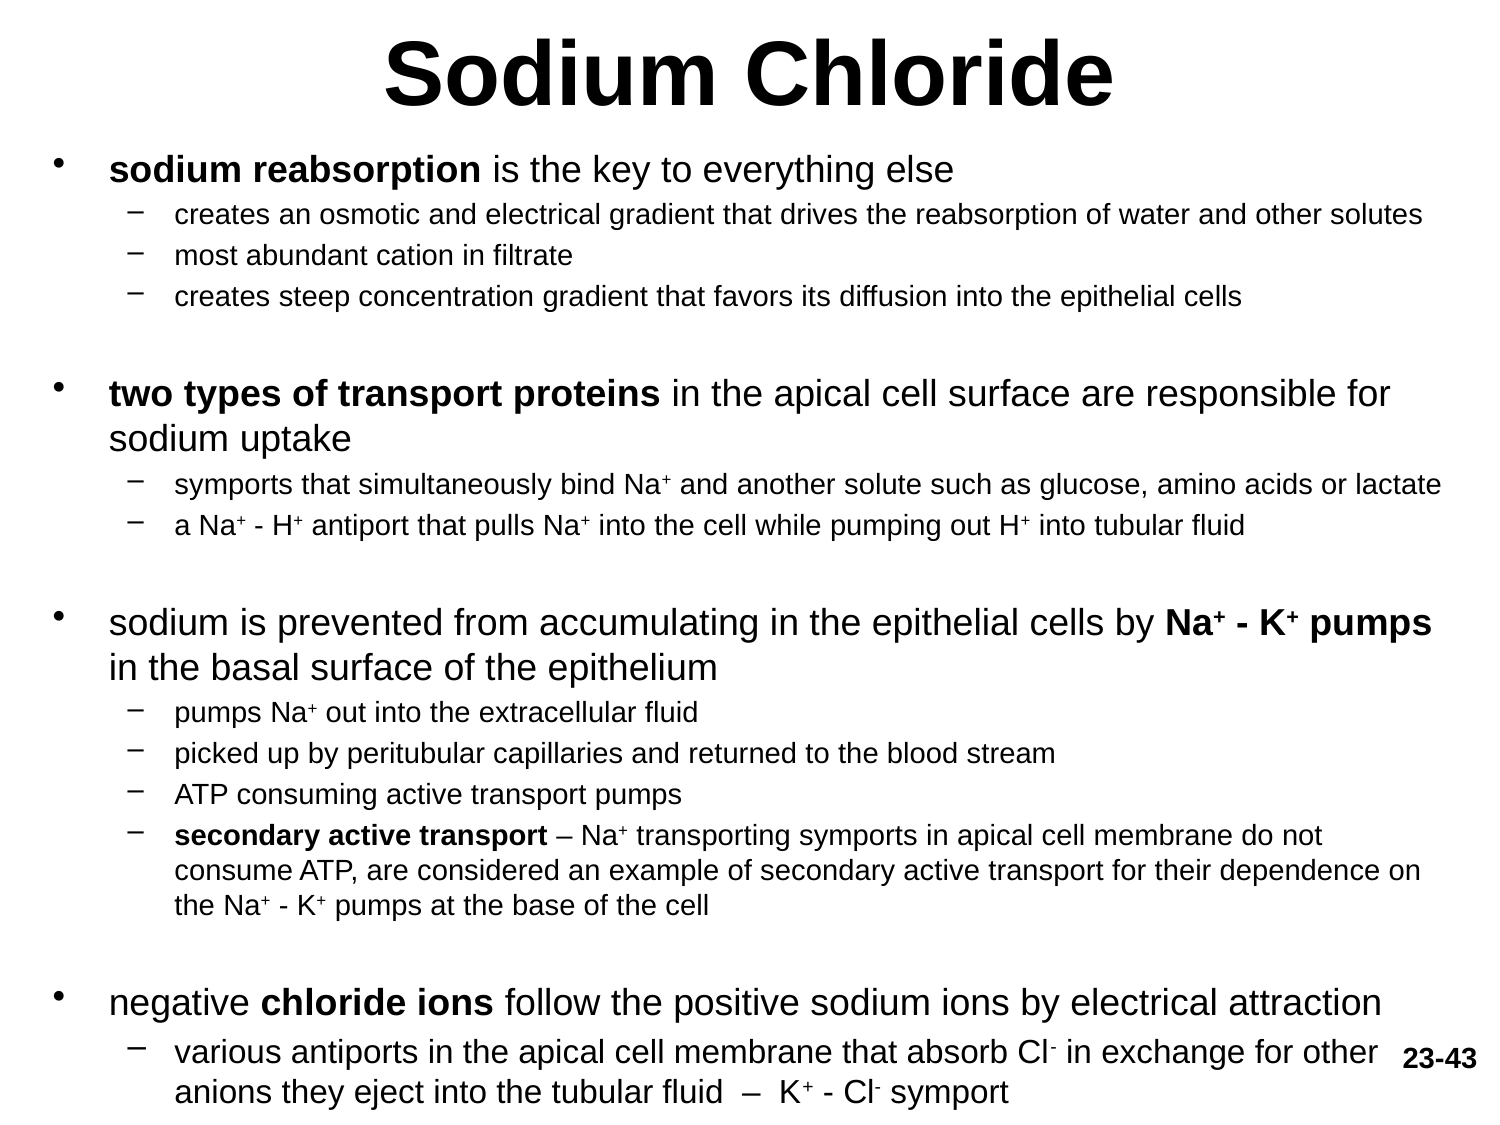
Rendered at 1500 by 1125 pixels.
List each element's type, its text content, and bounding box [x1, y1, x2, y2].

slide_number 23-43 [1341, 1031, 1493, 1120]
list sodium reabsorption is the key to everything else creates an osmotic and electrical gradient that drives the reabsorption of water and other solutes most abundant cation in filtrate creates steep concentration gradient that favors its diffusion into the epithelial cells two types of transport proteins in the apical cell surface are responsible for sodium uptake symports that simultaneously bind Na+ and another solute such as glucose, amino acids or lactate a Na+ - H+ antiport that pulls Na+ into the cell while pumping out H+ into tubular fluid sodium is prevented from accumulating in the epithelial cells by Na+ - K+ pumps in the basal surface of the epithelium pumps Na+ out into the extracellular fluid picked up by peritubular capillaries and returned to the blood stream ATP consuming active transport pumps secondary active transport – Na+ transporting symports in apical cell membrane do not consume ATP, are considered an example of secondary active transport for their dependence on the Na+ - K+ pumps at the base of the cell negative chloride ions follow the positive sodium ions by electrical attraction various antiports in the apical cell membrane that absorb Cl- in exchange for other anions they eject into the tubular fluid – K+ - Cl- symport [37, 137, 1463, 1076]
title Sodium Chloride [0, 0, 1500, 138]
